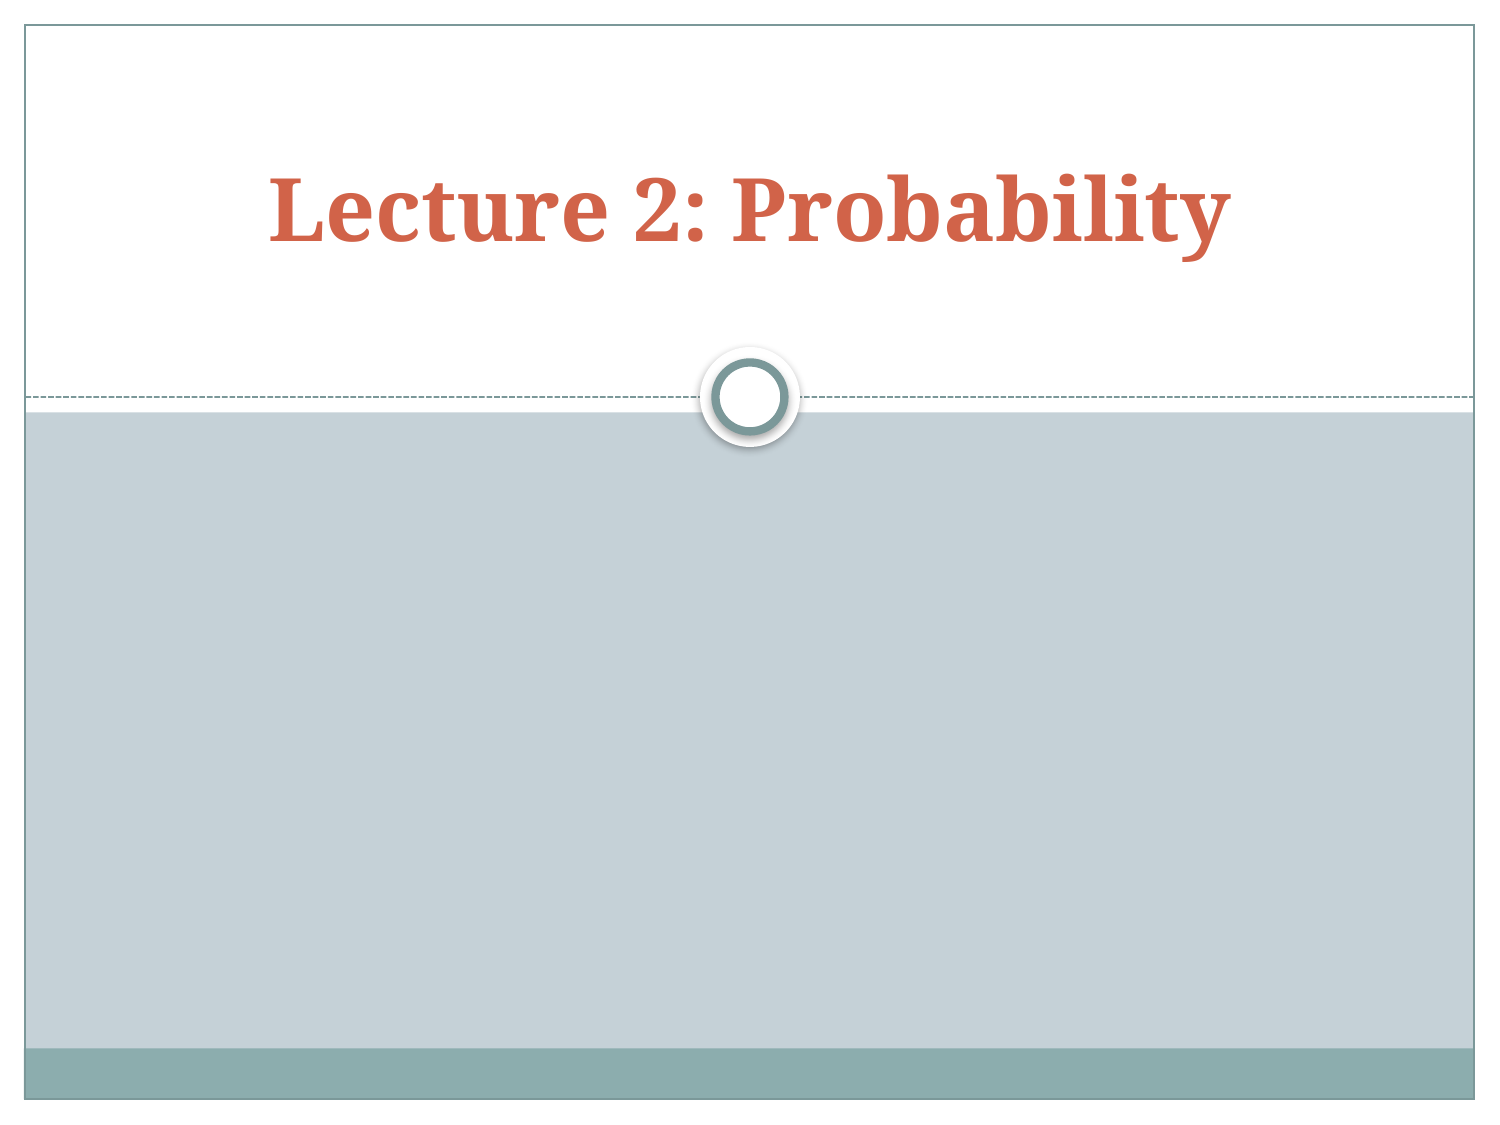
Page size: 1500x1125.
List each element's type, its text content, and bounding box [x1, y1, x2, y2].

title Lecture 2: Probability [112, 62, 1388, 350]
